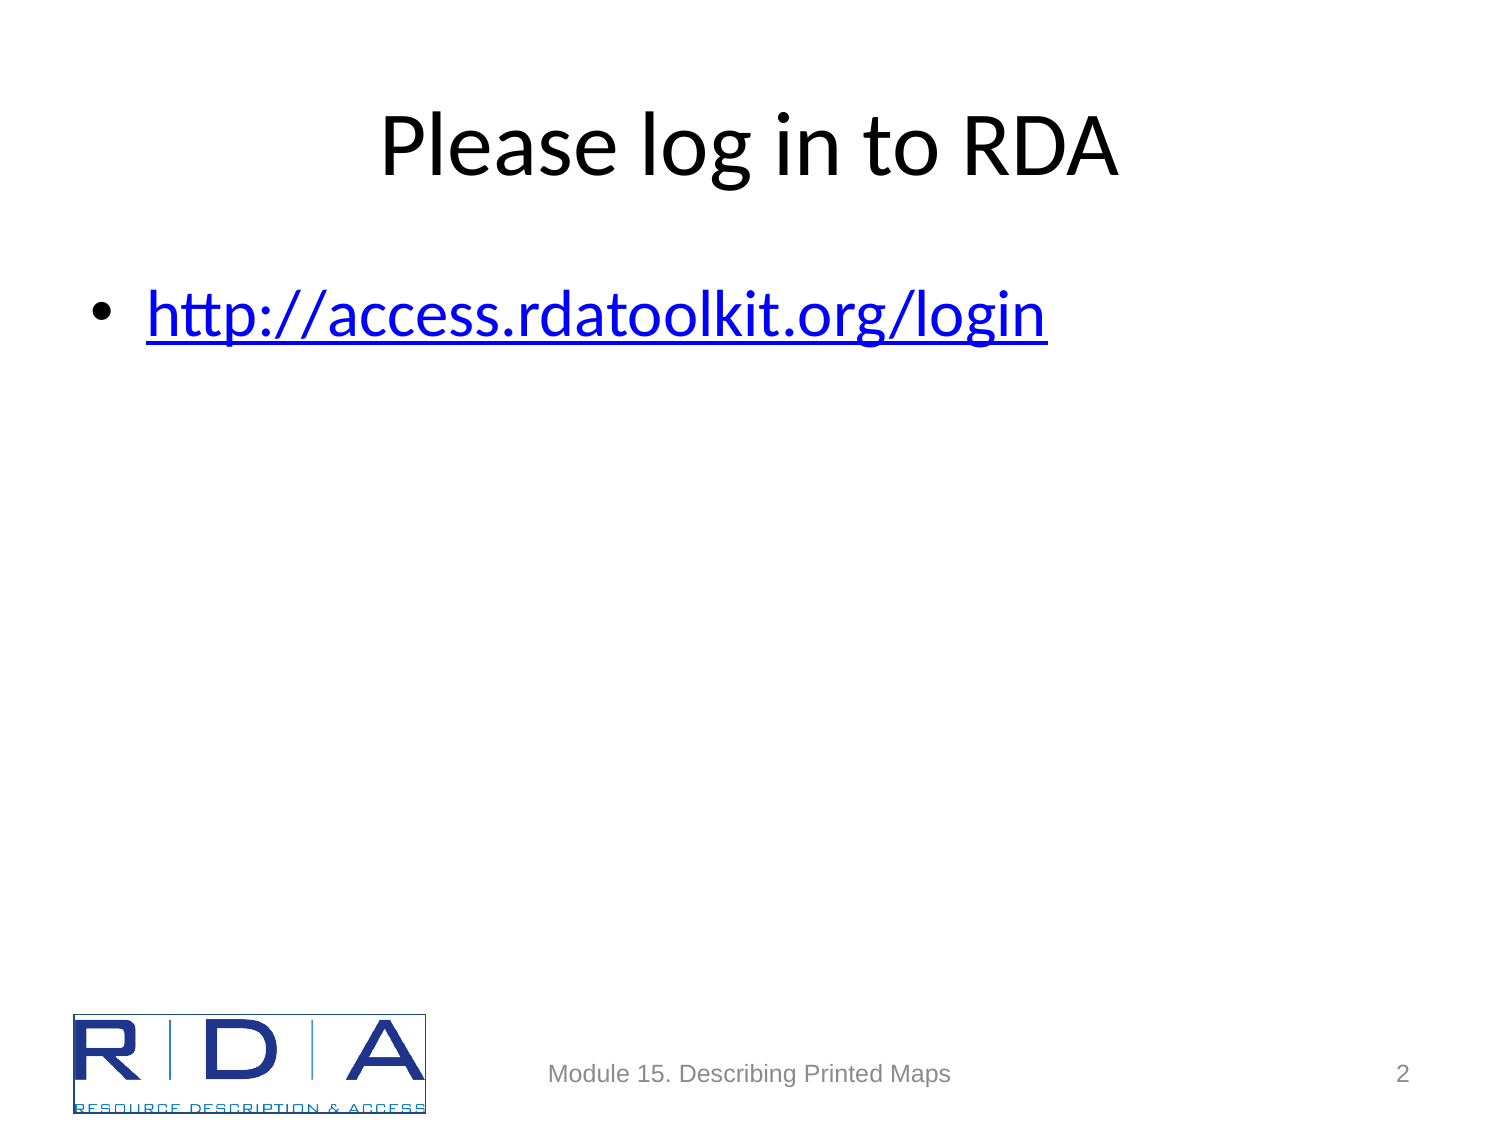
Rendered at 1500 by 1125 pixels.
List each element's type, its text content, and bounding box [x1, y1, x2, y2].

picture [75, 1015, 425, 1112]
slide_number 2 [1074, 1042, 1425, 1103]
title Please log in to RDA [75, 45, 1425, 233]
list http://access.rdatoolkit.org/login [75, 262, 1425, 1005]
footer Module 15. Describing Printed Maps [512, 1042, 988, 1103]
